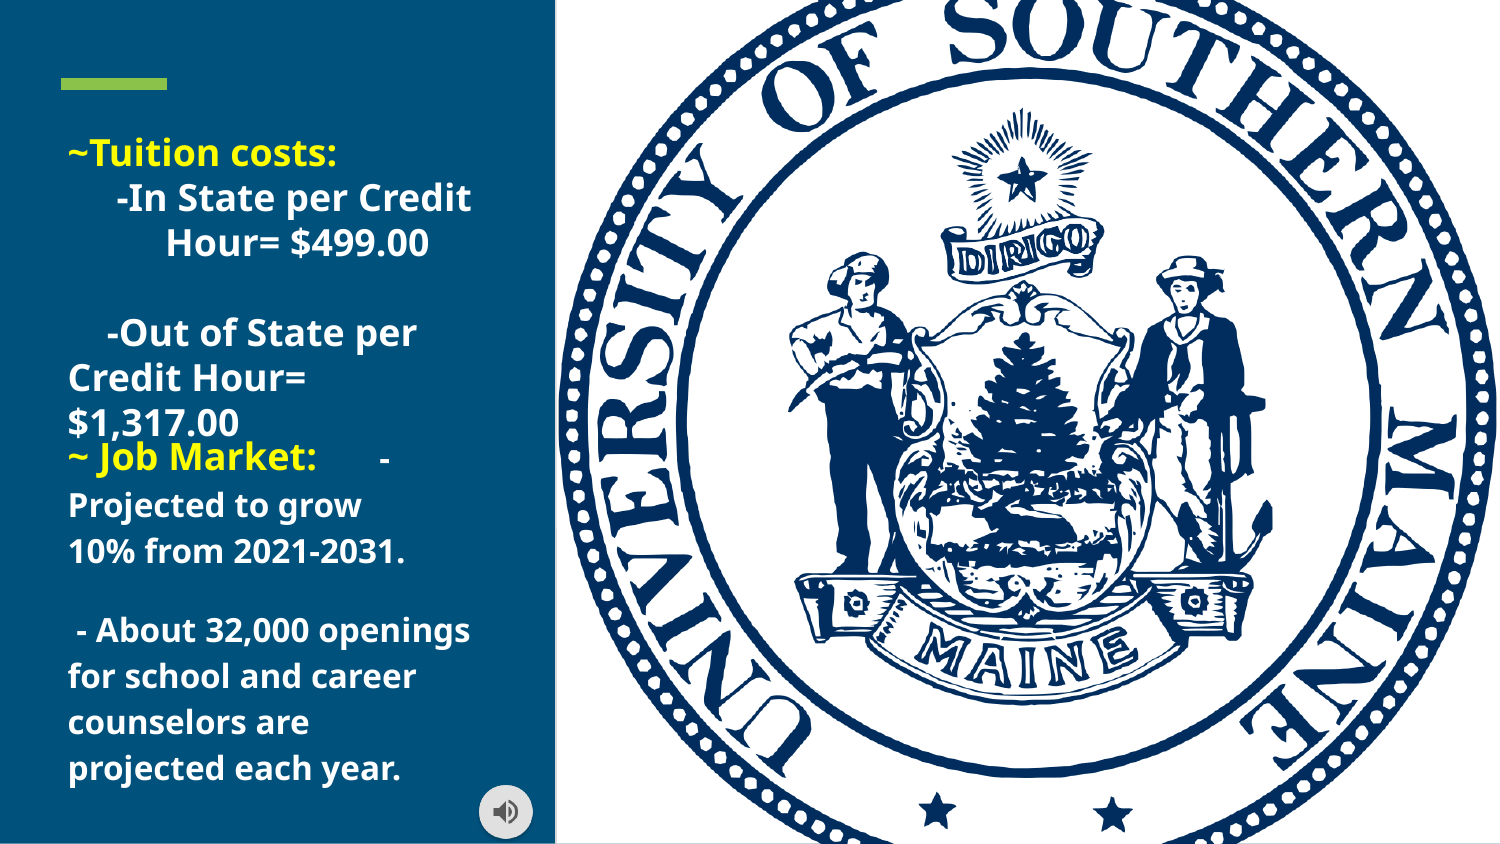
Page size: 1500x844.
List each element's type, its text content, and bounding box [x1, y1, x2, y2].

picture [557, 0, 1500, 844]
list ~ Job Market: -Projected to grow 10% from 2021-2031. - About 32,000 openings for school and career counselors are projected each year. [52, 411, 488, 820]
picture [478, 786, 532, 838]
title ~Tuition costs: -In State per Credit Hour= $499.00 -Out of State per Credit Hour= $1,317.00 [52, 113, 488, 407]
